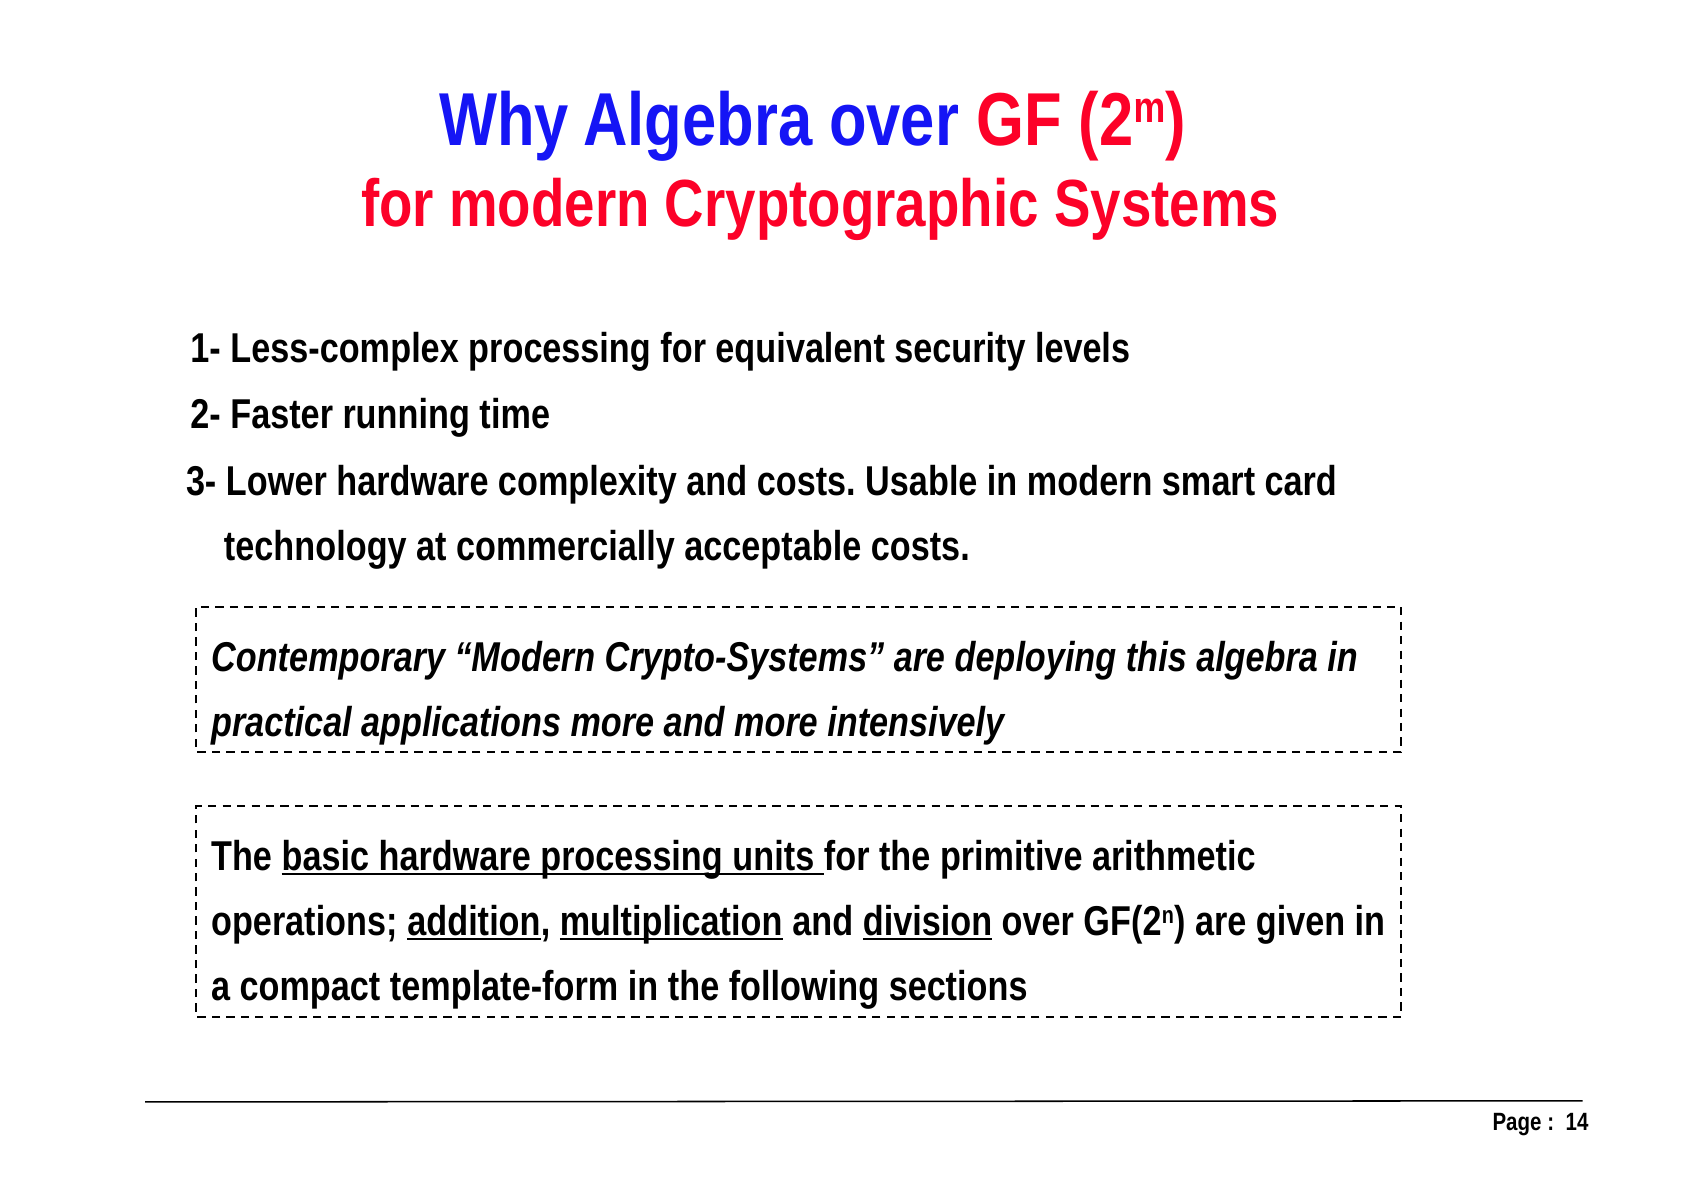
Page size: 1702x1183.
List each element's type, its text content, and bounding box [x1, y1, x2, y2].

text_box 2- Faster running time [175, 364, 1381, 445]
text_box 1- Less-complex processing for equivalent security levels [175, 298, 1381, 364]
text_box The basic hardware processing units for the primitive arithmetic operations; addition, multiplication and division over GF(2n) are given in a compact template-form in the following sections [196, 806, 1402, 1017]
text_box Why Algebra over GF (2m) for modern Cryptographic Systems [346, 62, 1296, 248]
text_box Contemporary “Modern Crypto-Systems” are deploying this algebra in practical applications more and more intensively [196, 606, 1402, 753]
text_box 3- Lower hardware complexity and costs. Usable in modern smart card technology at commercially acceptable costs. [171, 431, 1377, 577]
